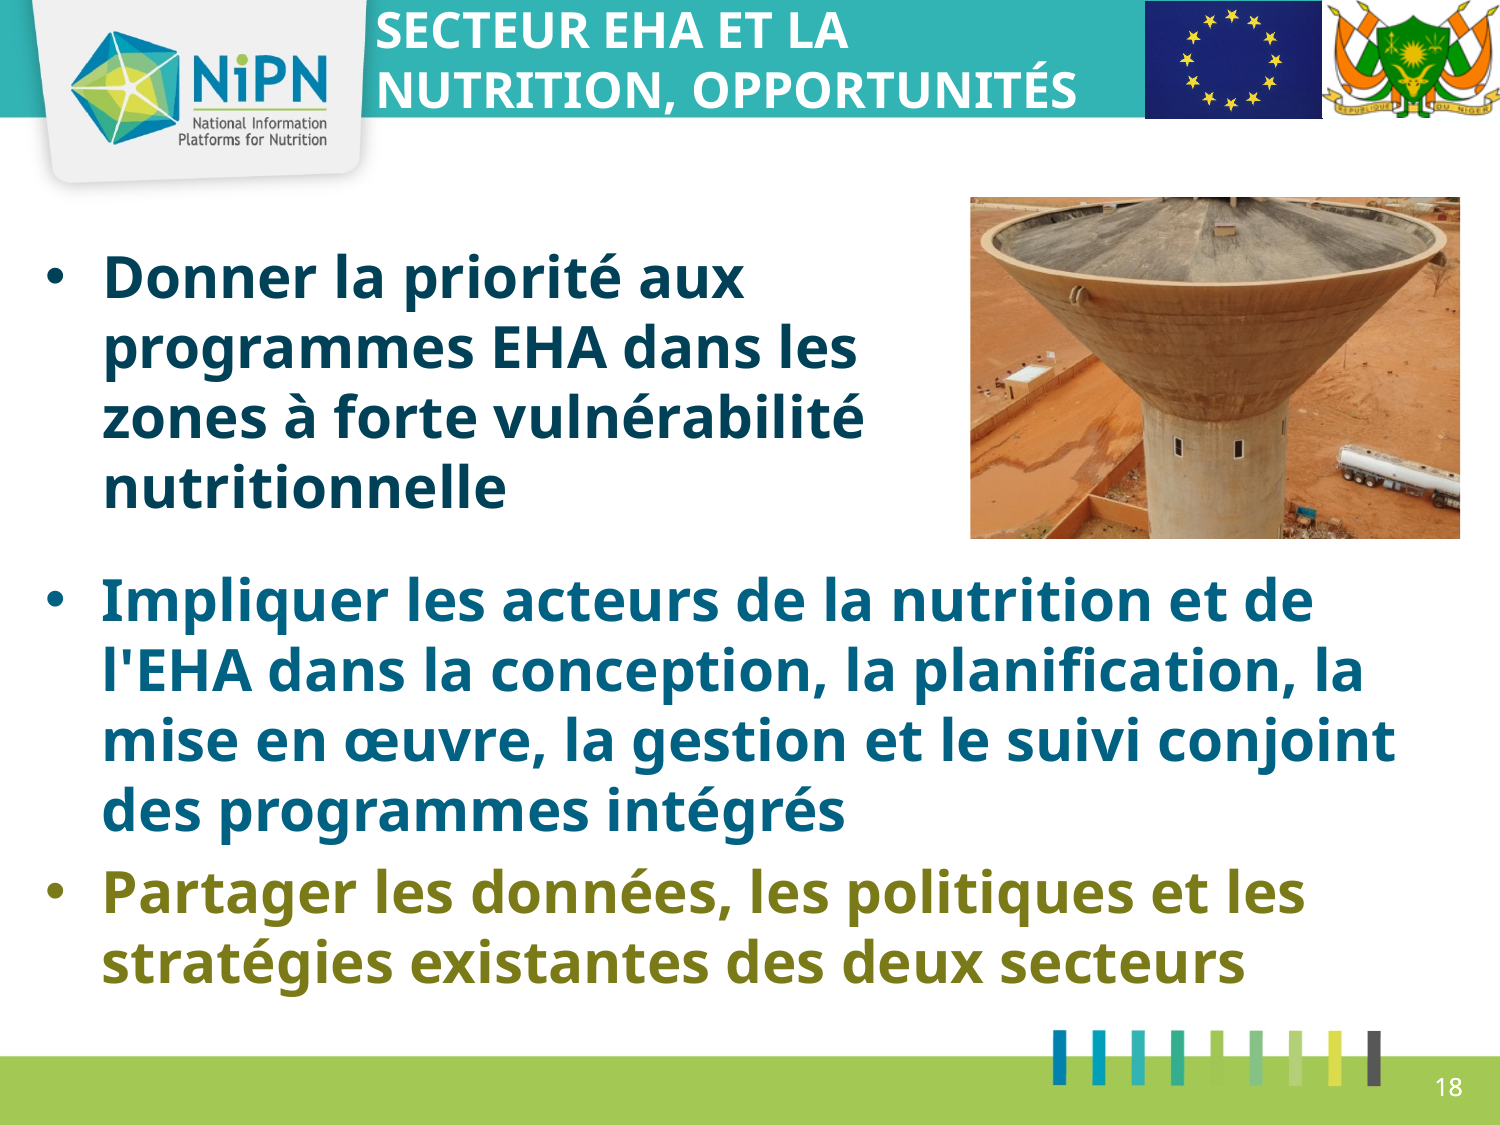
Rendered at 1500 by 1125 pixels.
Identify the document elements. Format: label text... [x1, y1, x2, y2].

text_box 18 [1375, 1058, 1478, 1119]
text_box Secteur EHA et la nutrition, opportunités [360, 0, 1144, 126]
text_box Impliquer les acteurs de la nutrition et de l'EHA dans la conception, la planification, la mise en œuvre, la gestion et le suivi conjoint des programmes intégrés Partager les données, les politiques et les stratégies existantes des deux secteurs [30, 556, 1461, 1003]
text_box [1145, 0, 1500, 119]
picture [0, 0, 1500, 1125]
list Donner la priorité aux programmes EHA dans les zones à forte vulnérabilité nutritionnelle [30, 232, 892, 552]
